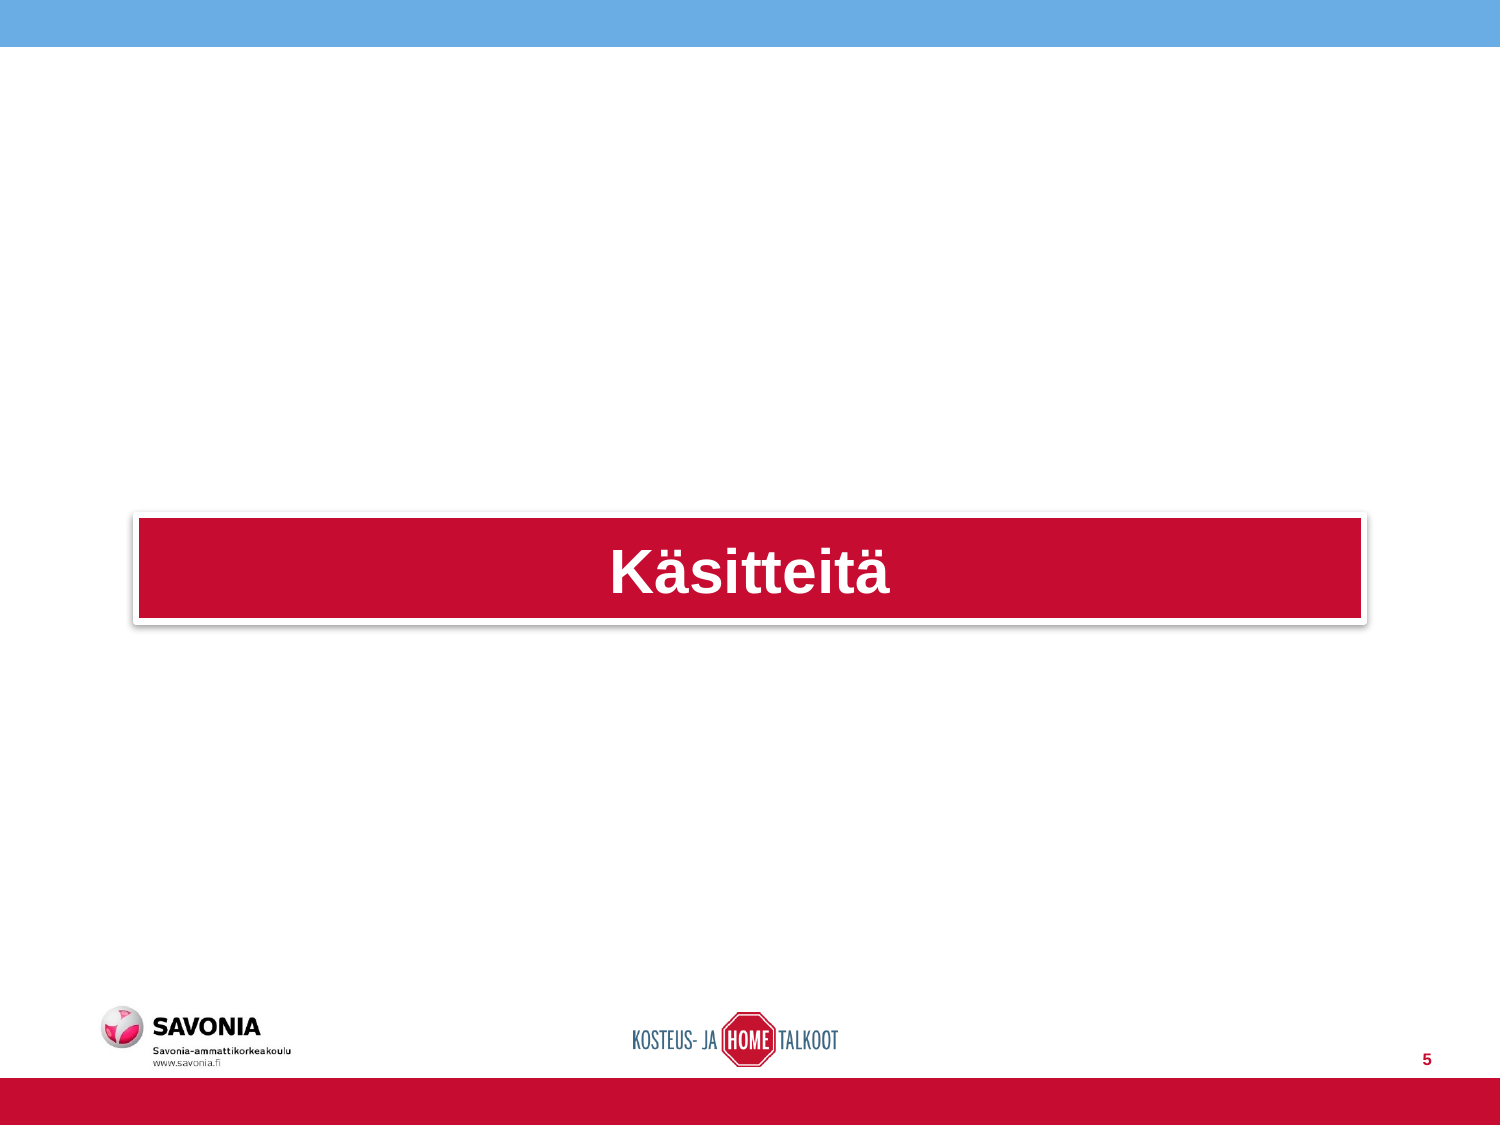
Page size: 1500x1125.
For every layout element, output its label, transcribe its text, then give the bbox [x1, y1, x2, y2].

picture [633, 1012, 838, 1067]
title Käsitteitä [133, 512, 1367, 625]
picture [88, 999, 302, 1071]
slide_number 5 [1364, 1016, 1447, 1077]
